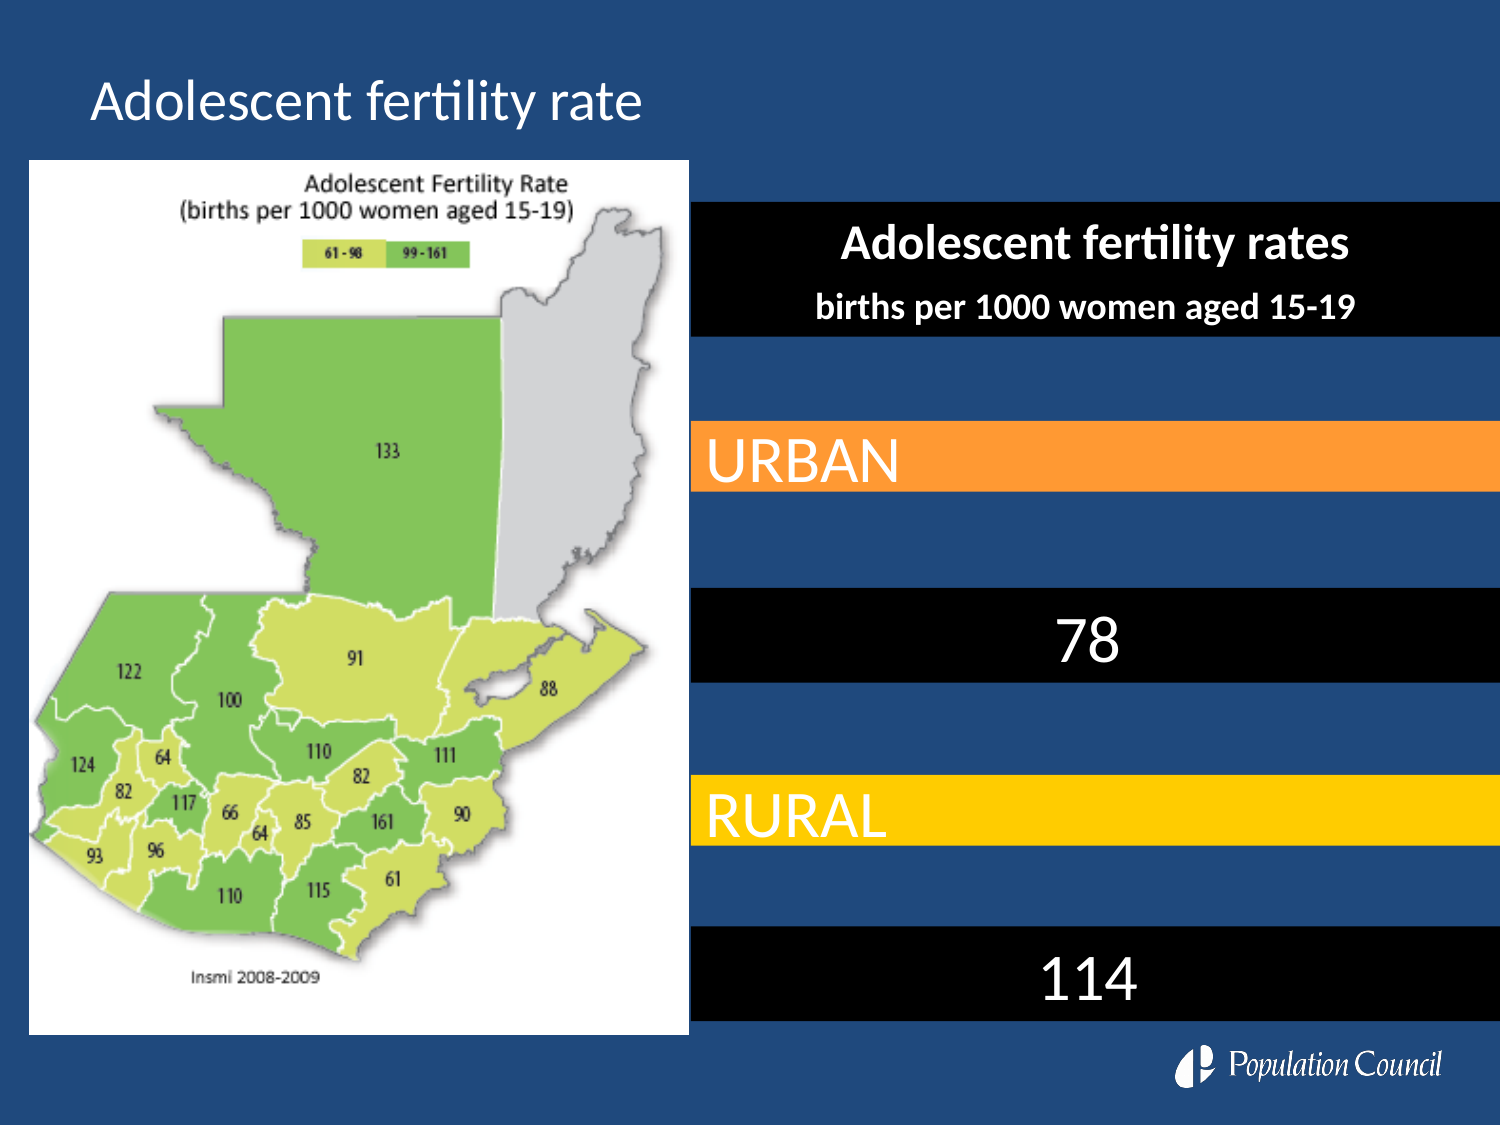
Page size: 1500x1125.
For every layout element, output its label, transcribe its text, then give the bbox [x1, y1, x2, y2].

text_box Adolescent fertility rates births per 1000 women aged 15-19 [693, 201, 1500, 337]
text_box 78 [693, 587, 1500, 683]
text_box URBAN [693, 420, 1500, 492]
picture [29, 160, 690, 1036]
text_box 114 [693, 926, 1500, 1022]
title Adolescent fertility rate [74, 44, 1426, 151]
text_box RURAL [693, 774, 1500, 846]
picture [1175, 1045, 1442, 1088]
